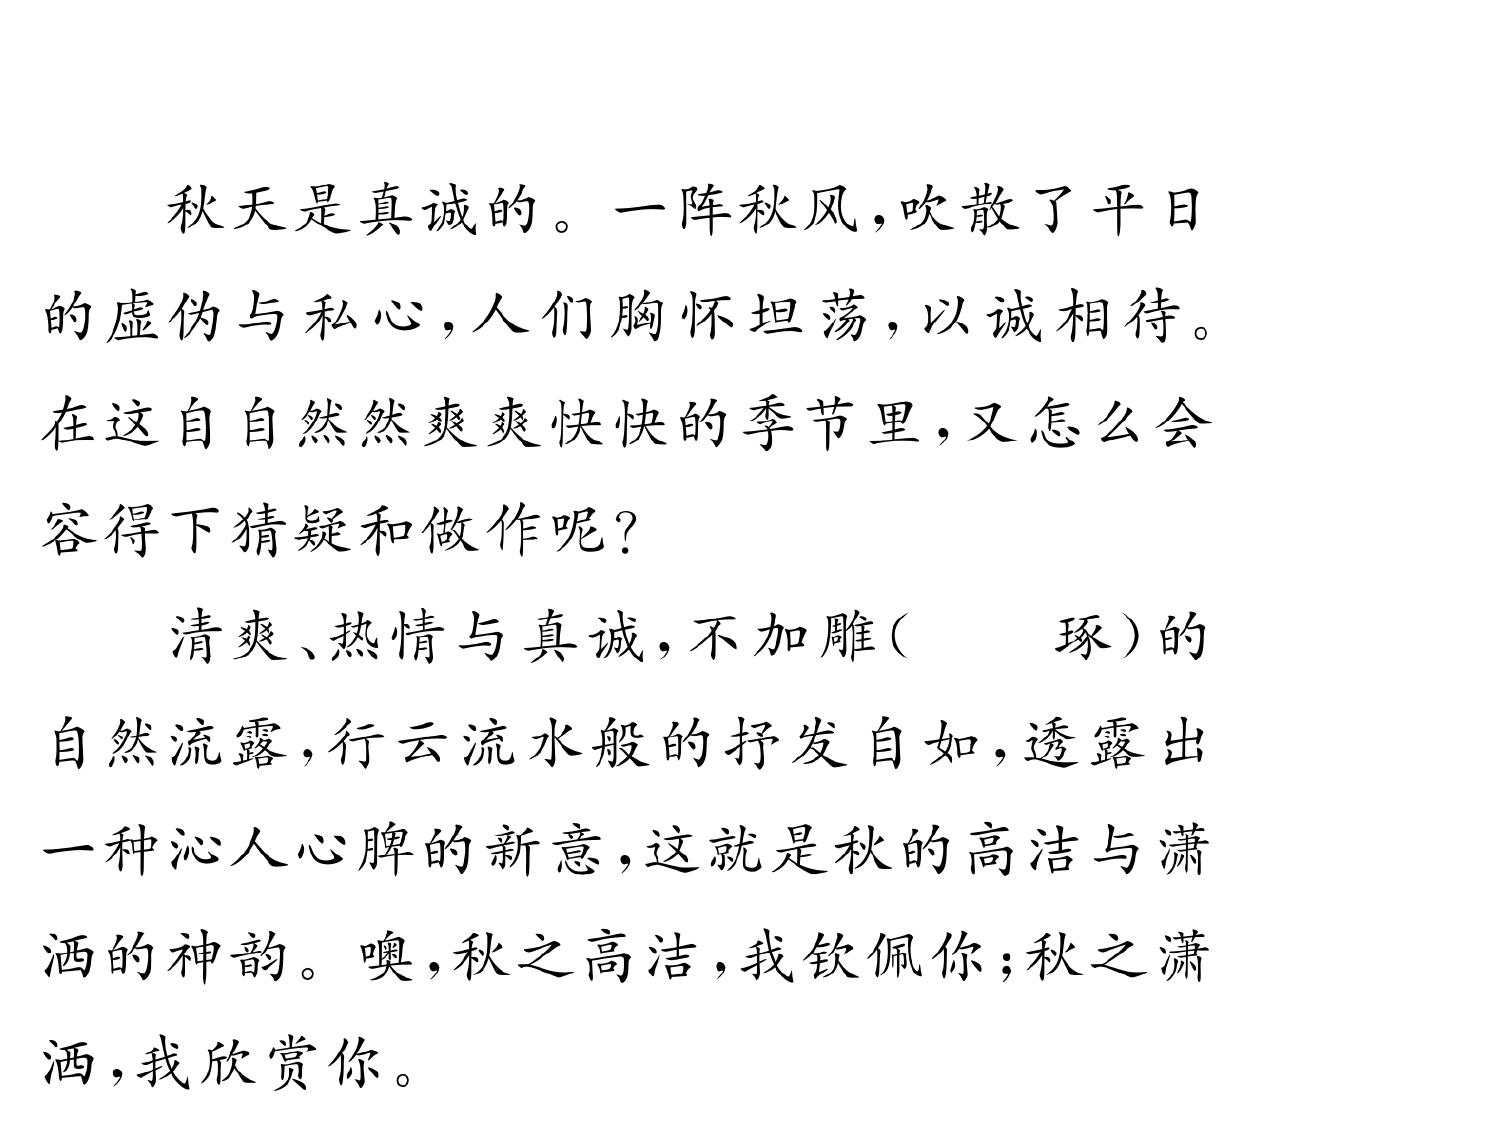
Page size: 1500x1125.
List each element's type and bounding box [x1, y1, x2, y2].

picture [35, 165, 1341, 1111]
